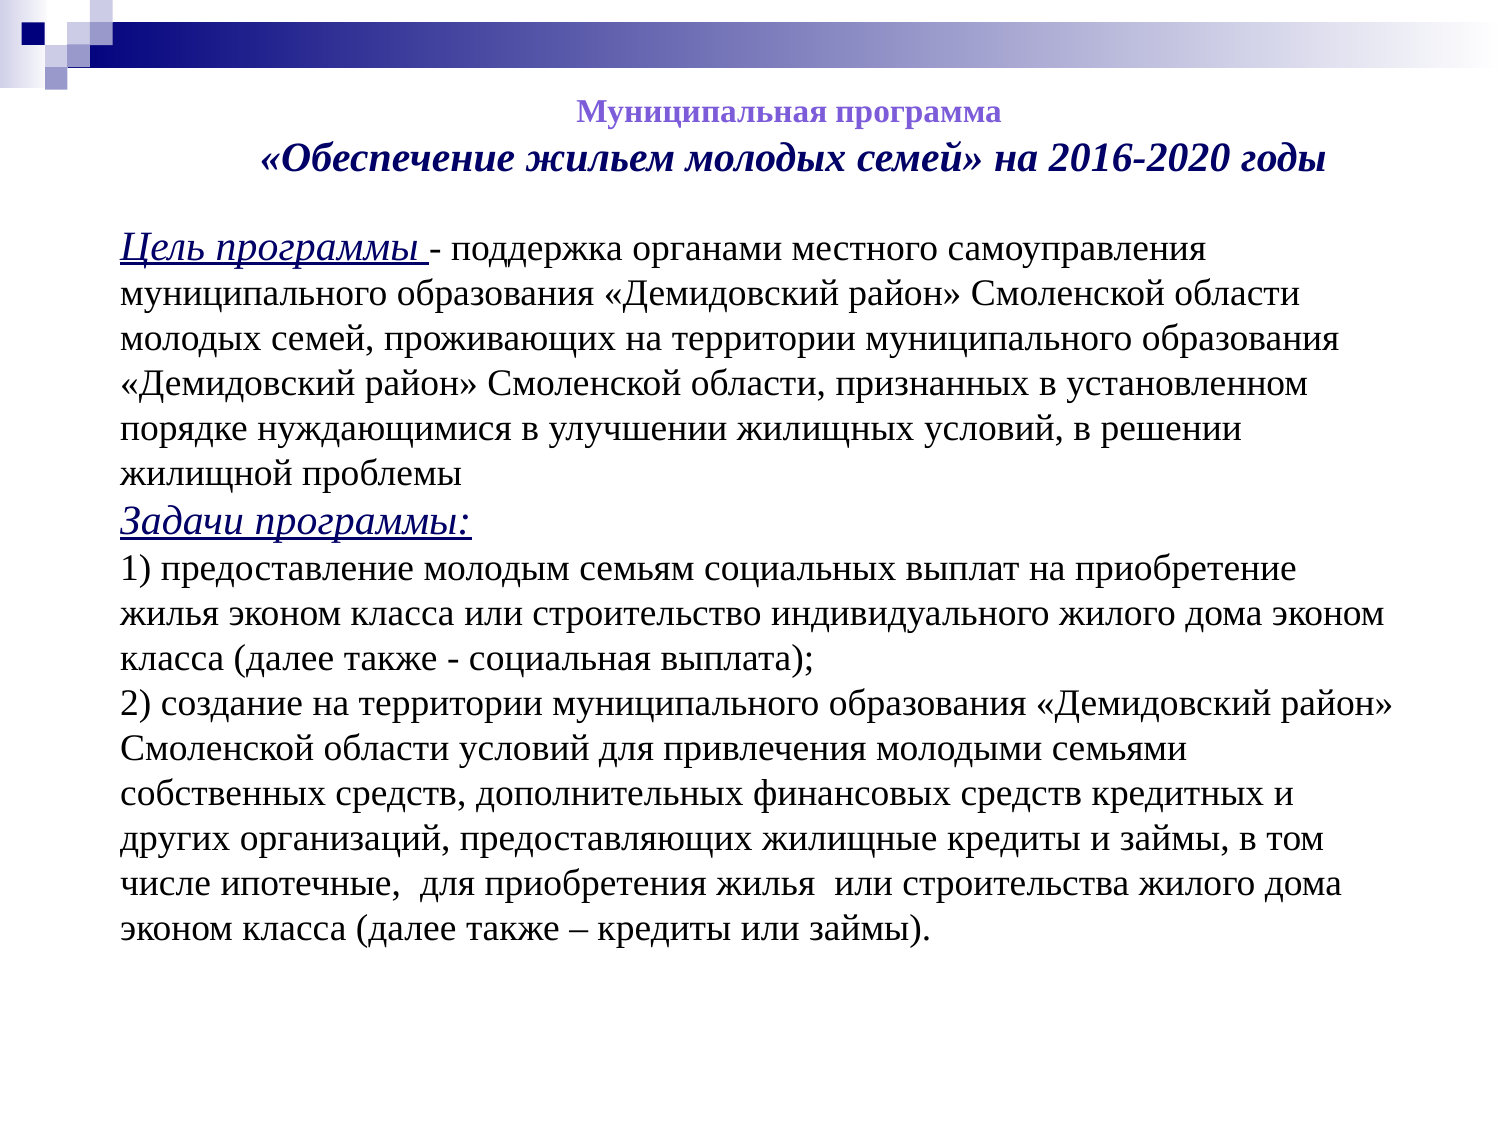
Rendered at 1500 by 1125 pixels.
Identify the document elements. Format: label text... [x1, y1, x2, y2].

text_box Муниципальная программа «Обеспечение жильем молодых семей» на 2016-2020 годы [234, 82, 1354, 187]
text_box Цель программы - поддержка органами местного самоуправления муниципального образования «Демидовский район» Смоленской области молодых семей, проживающих на территории муниципального образования «Демидовский район» Смоленской области, признанных в установленном порядке нуждающимися в улучшении жилищных условий, в решении жилищной проблемы Задачи программы: 1) предоставление молодым семьям социальных выплат на приобретение жилья эконом класса или строительство индивидуального жилого дома эконом класса (далее также - социальная выплата); 2) создание на территории муниципального образования «Демидовский район» Смоленской области условий для привлечения молодыми семьями собственных средств, дополнительных финансовых средств кредитных и других организаций, предоставляющих жилищные кредиты и займы, в том числе ипотечные, для приобретения жилья или строительства жилого дома эконом класса (далее также – кредиты или займы). [105, 210, 1418, 956]
